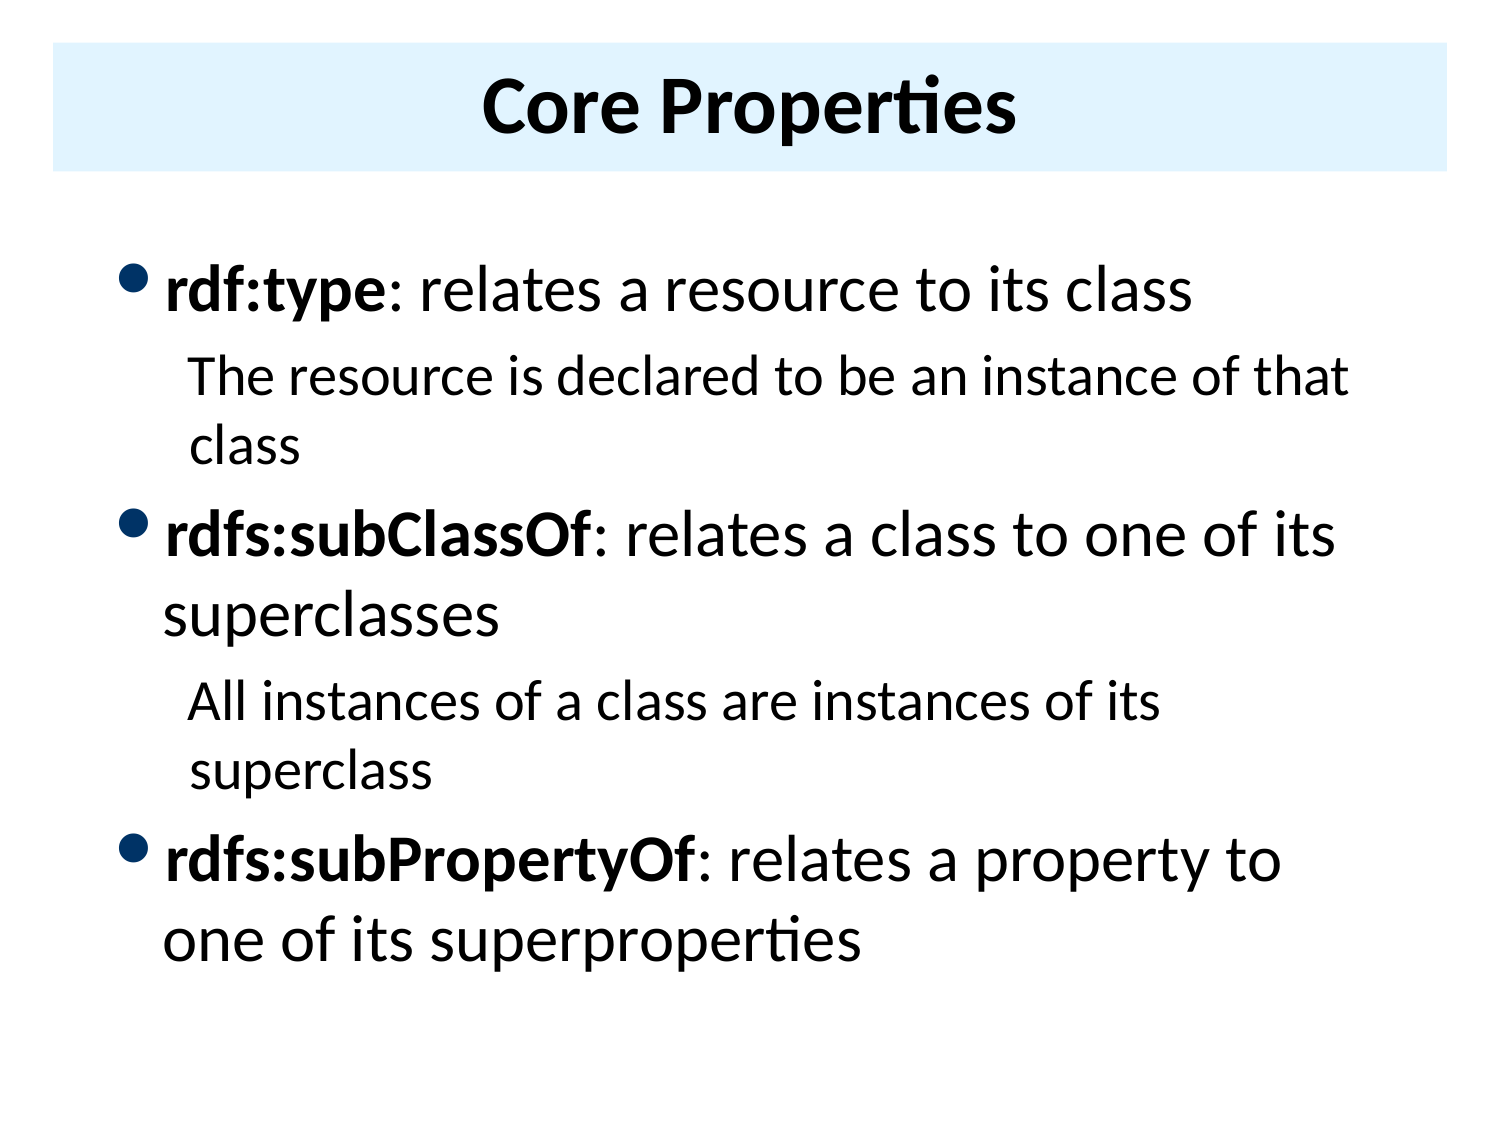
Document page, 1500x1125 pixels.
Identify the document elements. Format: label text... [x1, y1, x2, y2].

list rdf:type: relates a resource to its class The resource is declared to be an instance of that class rdfs:subClassOf: relates a class to one of its superclasses All instances of a class are instances of its superclass rdfs:subPropertyOf: relates a property to one of its superproperties [99, 237, 1398, 1025]
title Core Properties [53, 42, 1447, 172]
